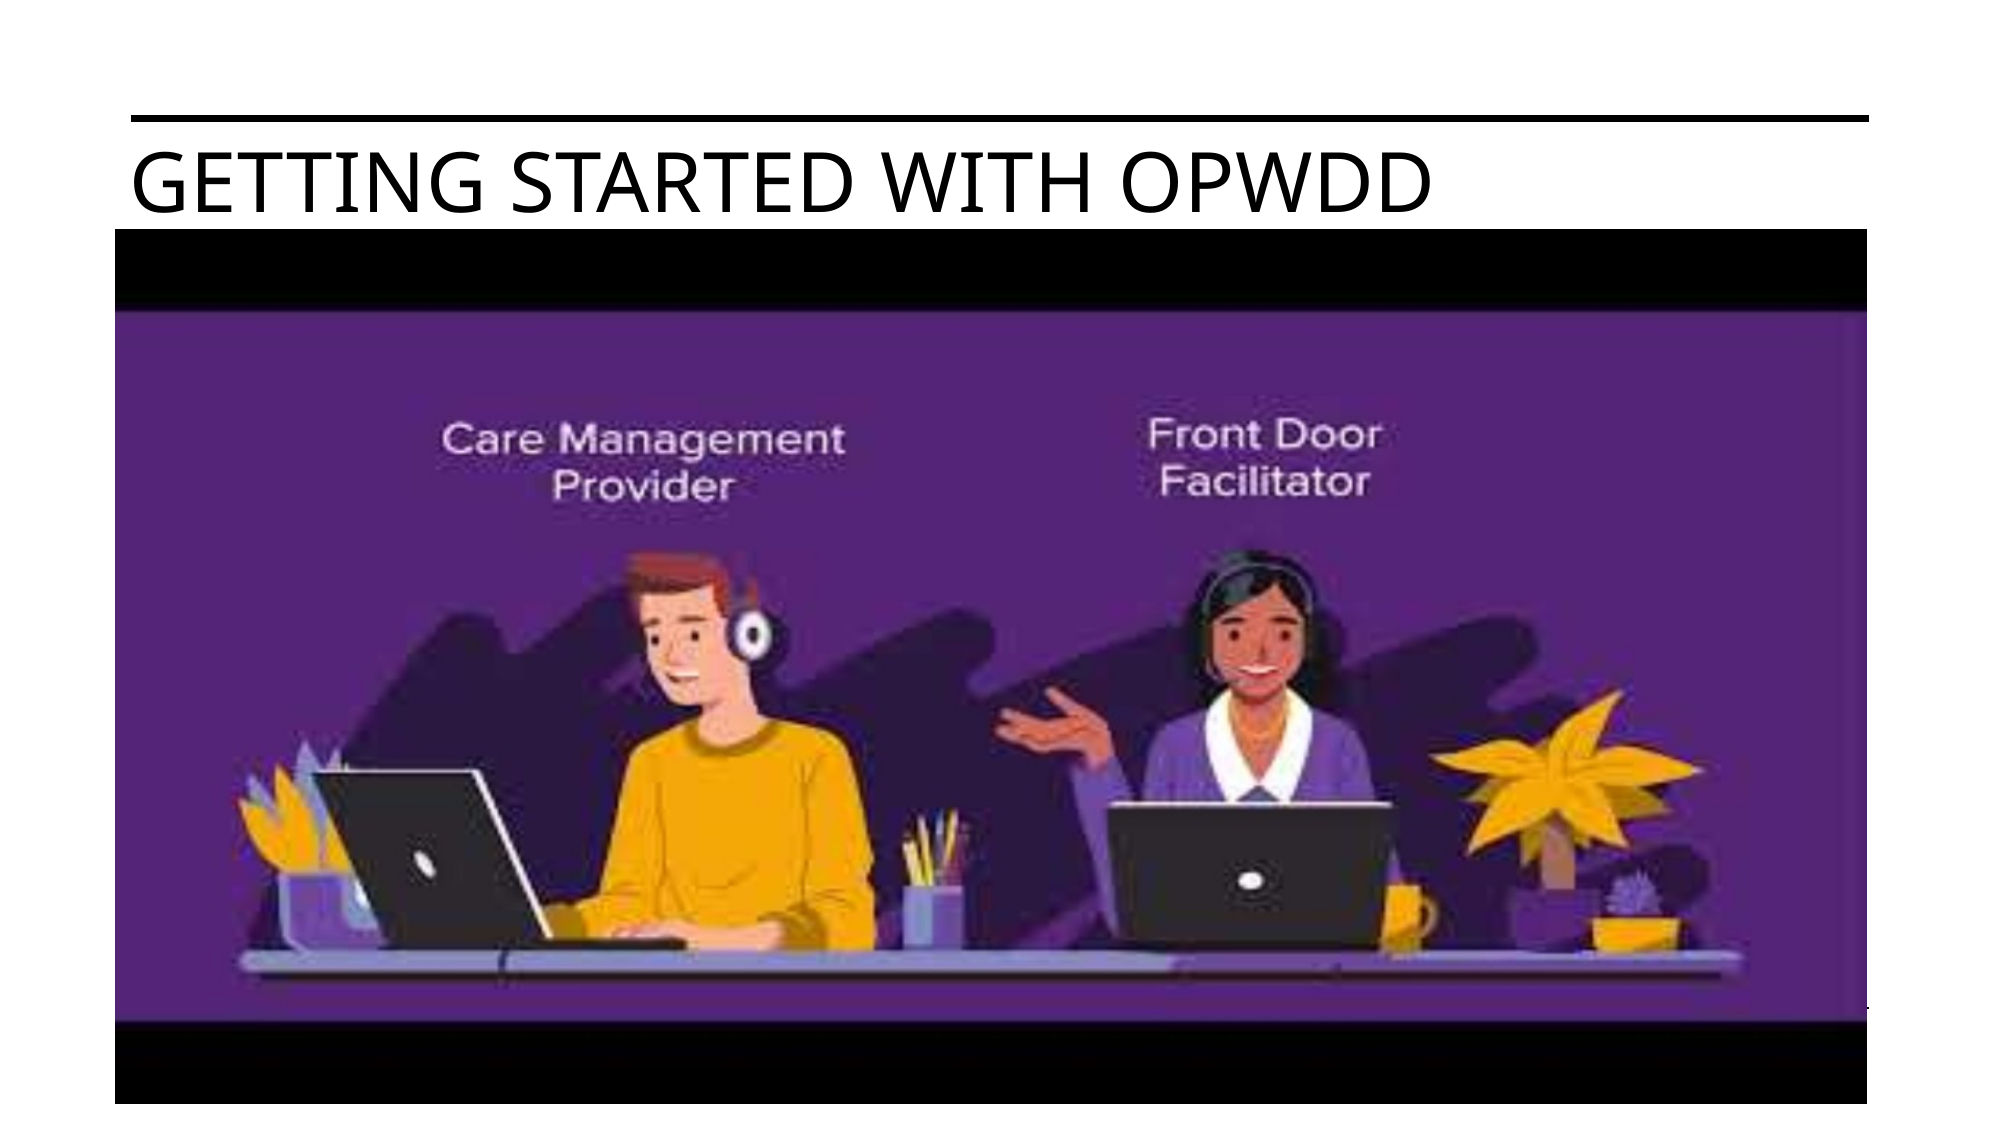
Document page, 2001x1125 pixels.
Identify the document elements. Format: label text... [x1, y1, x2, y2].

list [114, 228, 1868, 1105]
title Getting started with opwdd [114, 121, 1869, 337]
